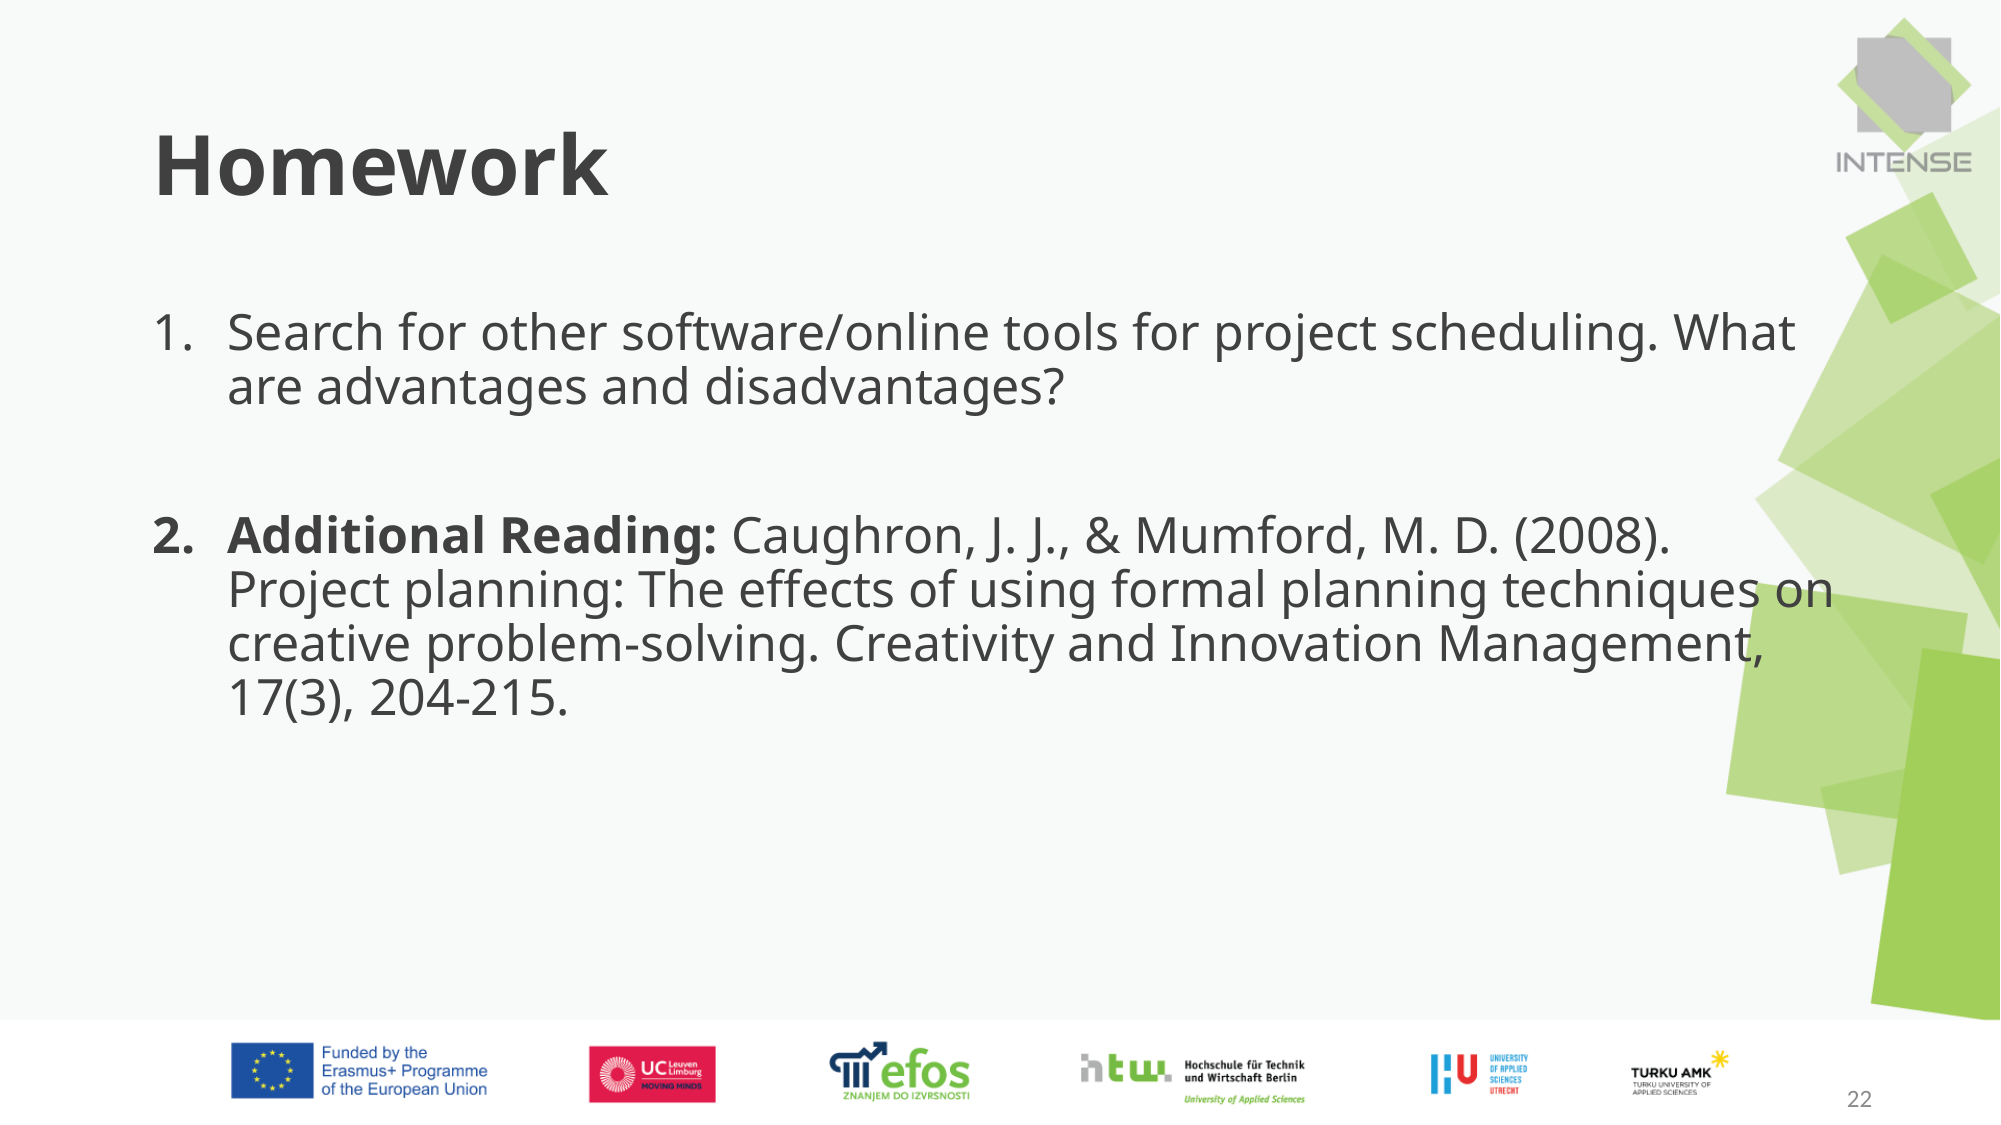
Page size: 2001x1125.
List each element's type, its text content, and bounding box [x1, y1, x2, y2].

text_box 22 [1437, 1067, 1888, 1125]
title Homework [137, 59, 1863, 278]
picture [0, 0, 2000, 1125]
list Search for other software/online tools for project scheduling. What are advantages and disadvantages? Additional Reading: Caughron, J. J., & Mumford, M. D. (2008). Project planning: The effects of using formal planning techniques on creative problem‐solving. Creativity and Innovation Management, 17(3), 204-215. [137, 299, 1863, 1014]
